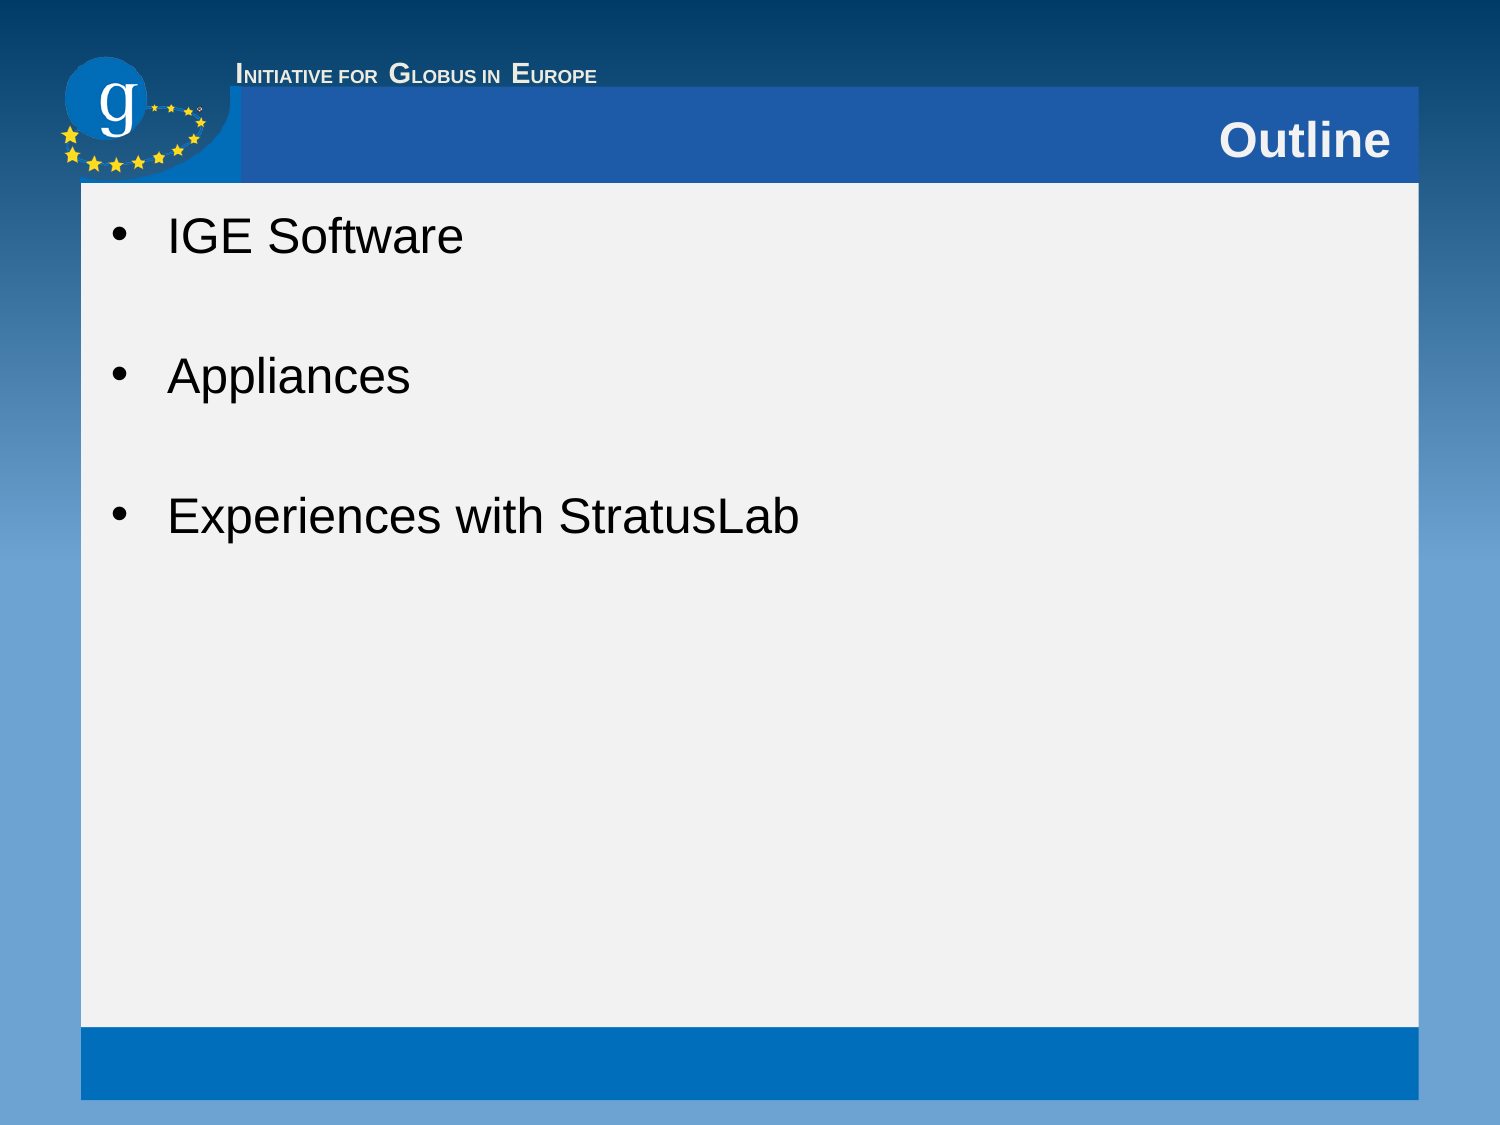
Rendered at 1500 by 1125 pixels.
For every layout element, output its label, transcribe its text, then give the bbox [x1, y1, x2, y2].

list IGE Software Appliances Experiences with StratusLab [95, 195, 1407, 1015]
picture [58, 46, 241, 183]
title Outline [239, 99, 1407, 171]
